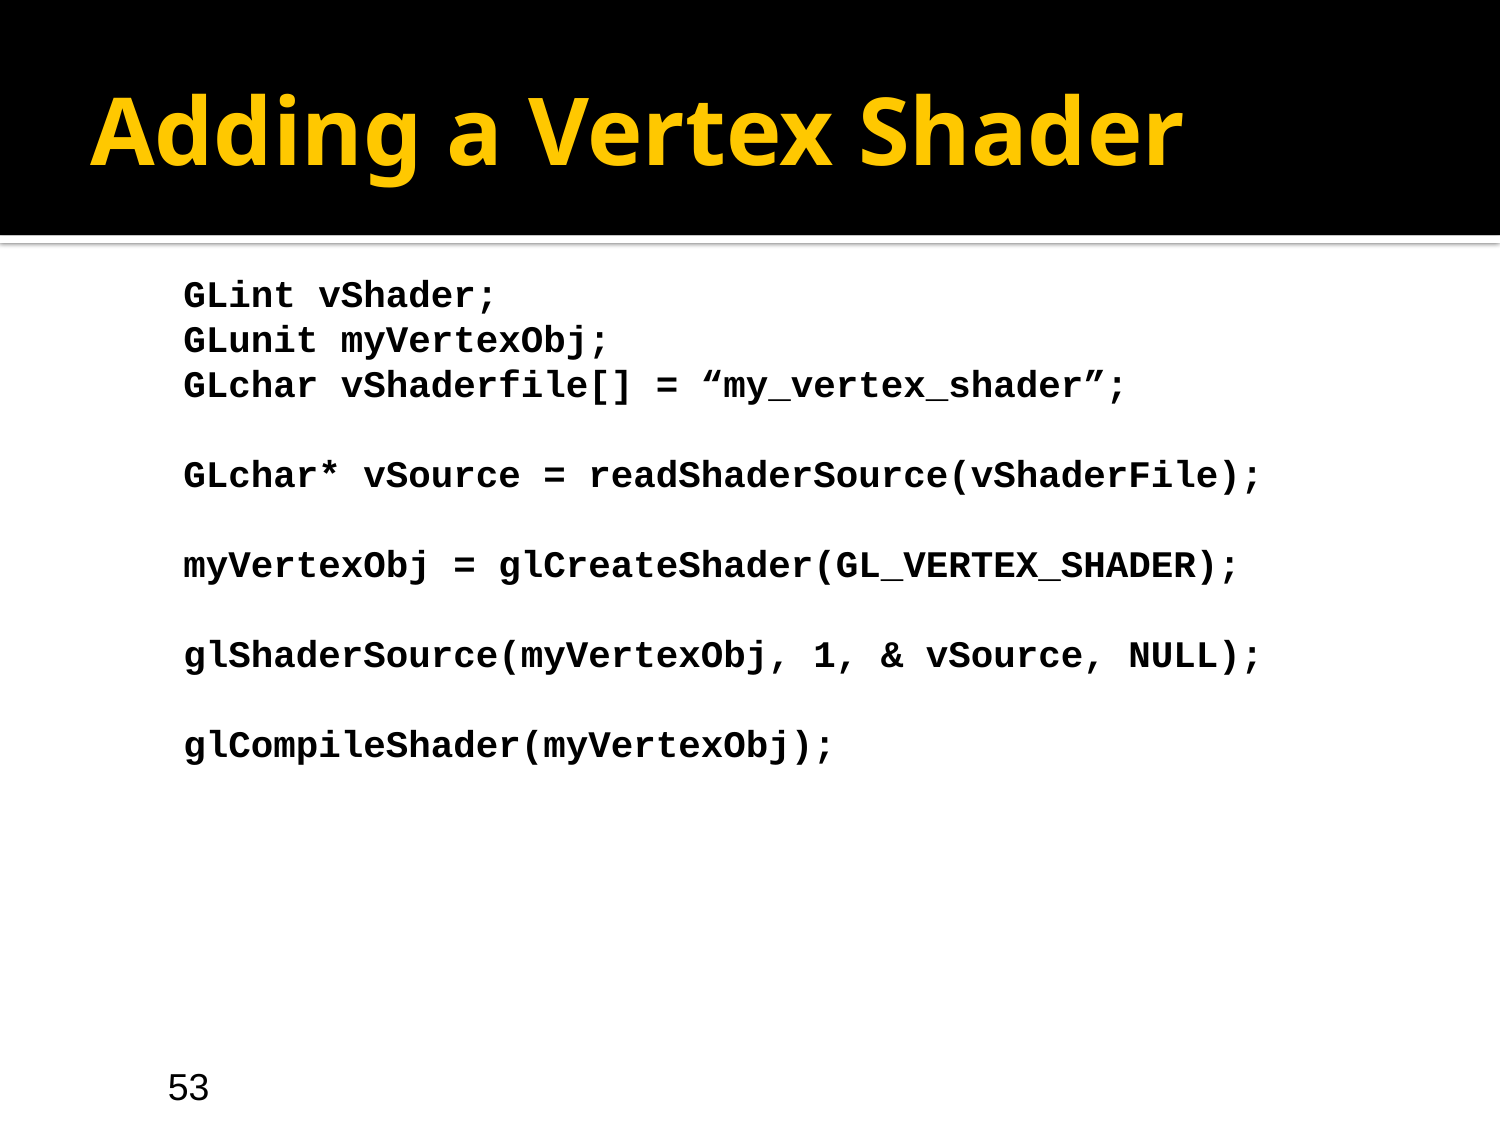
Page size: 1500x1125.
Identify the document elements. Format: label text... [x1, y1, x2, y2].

text_box GLint vShader; GLunit myVertexObj; GLchar vShaderfile[] = “my_vertex_shader”; GLchar* vSource = readShaderSource(vShaderFile); myVertexObj = glCreateShader(GL_VERTEX_SHADER); glShaderSource(myVertexObj, 1, & vSource, NULL); glCompileShader(myVertexObj); [74, 262, 1372, 773]
title Adding a Vertex Shader [75, 25, 1425, 231]
slide_number 53 [75, 1062, 425, 1108]
